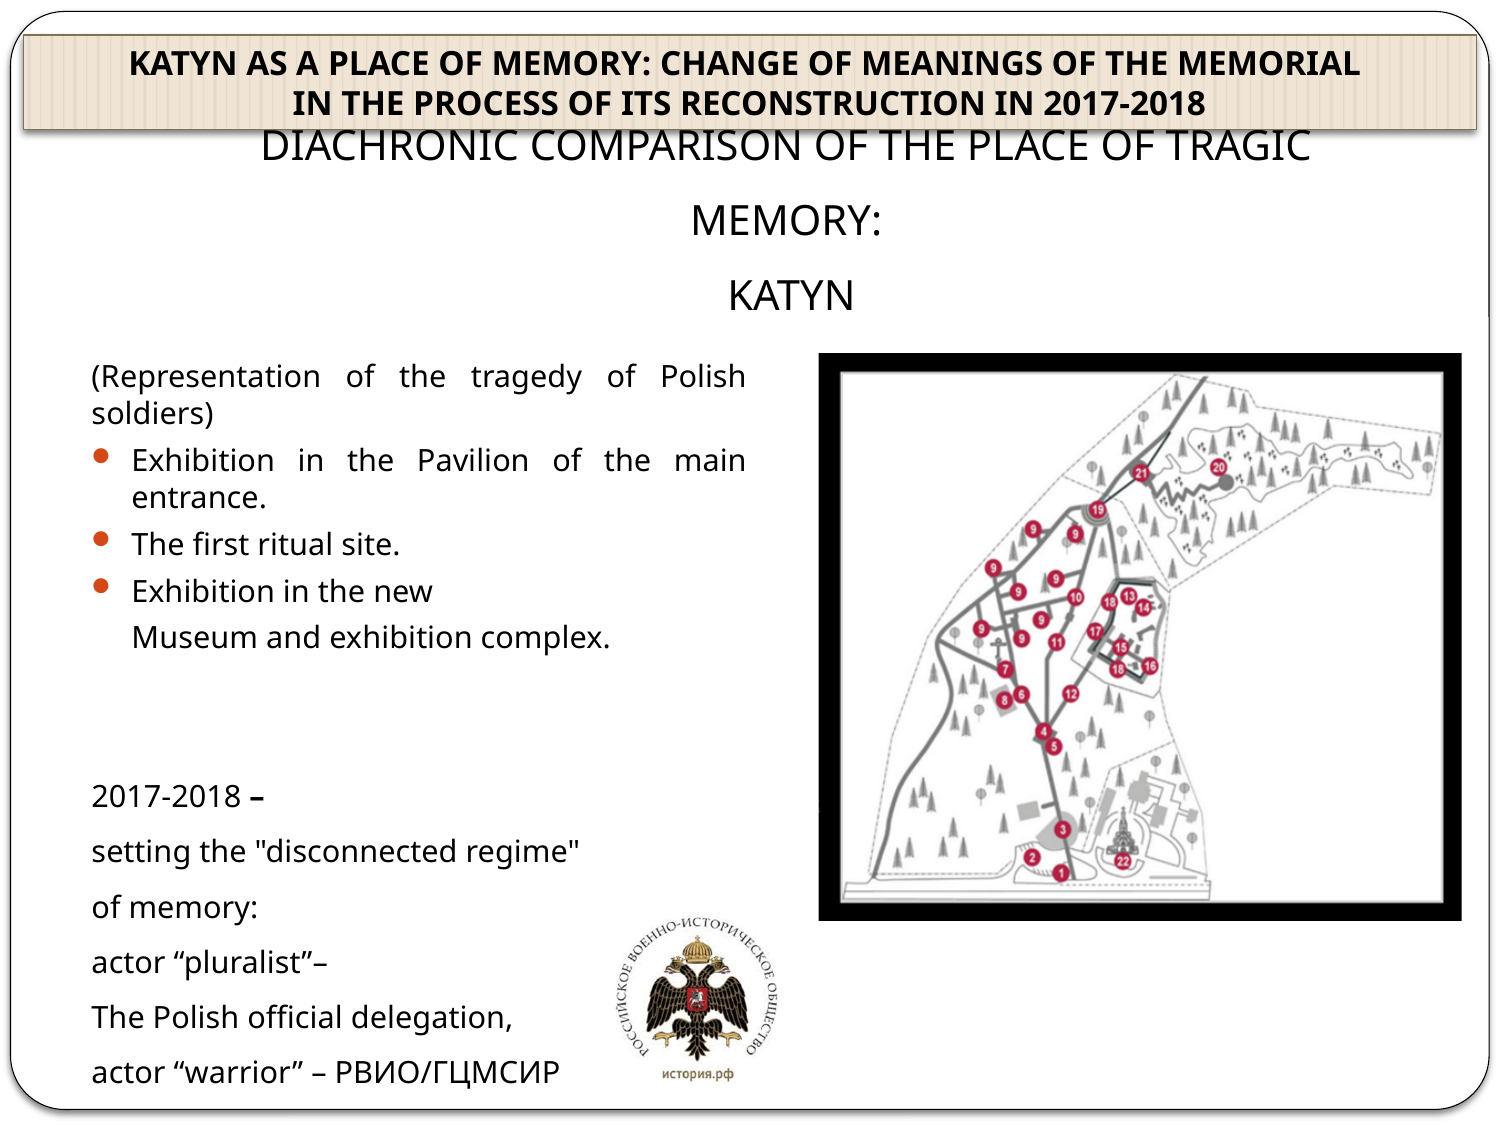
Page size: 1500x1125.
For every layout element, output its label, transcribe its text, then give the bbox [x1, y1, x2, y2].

picture [818, 352, 1462, 921]
text_box KATYN AS A PLACE OF MEMORY: CHANGE OF MEANINGS OF THE MEMORIAL IN THE PROCESS OF ITS RECONSTRUCTION IN 2017-2018 [23, 34, 1477, 130]
picture [602, 904, 790, 1092]
list (Representation of the tragedy of Polish soldiers) Exhibition in the Pavilion of the main entrance. The first ritual site. Exhibition in the new Museum and exhibition complex. 2017-2018 – setting the "disconnected regime" of memory: actor “pluralist”– The Polish official delegation, actor “warrior” – РВИО/ГЦМСИР [76, 349, 762, 1100]
title DIACHRONIC COMPARISON OF THE PLACE OF TRAGIC MEMORY: KATYN [148, 146, 1424, 335]
